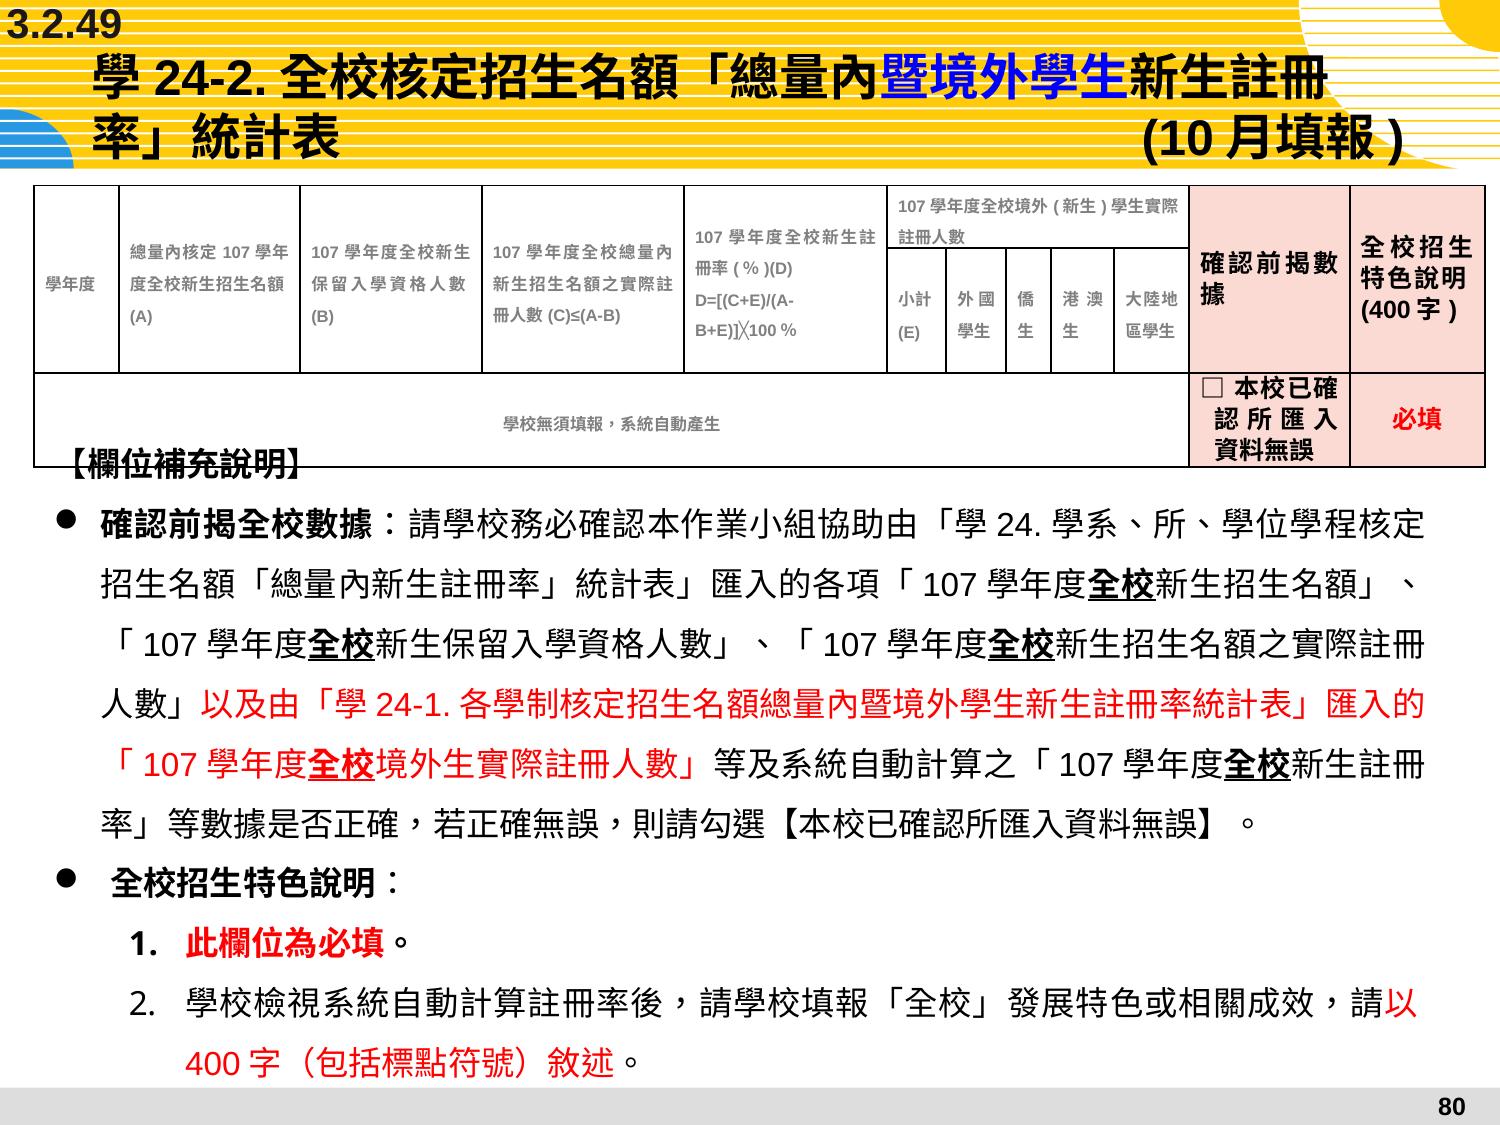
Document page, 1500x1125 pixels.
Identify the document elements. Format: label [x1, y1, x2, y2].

table_cell [1052, 249, 1113, 372]
table_header [1190, 186, 1349, 372]
table_cell [35, 374, 1188, 466]
table_header [888, 186, 1188, 247]
table_header [35, 186, 118, 372]
table_cell [1190, 374, 1349, 416]
title [76, 43, 1441, 168]
table_cell [1351, 374, 1484, 466]
table_header [483, 186, 683, 372]
text_box [0, 0, 138, 55]
table_cell [888, 249, 945, 372]
text_box [39, 416, 1441, 1090]
table_header [685, 186, 886, 372]
table_cell [947, 249, 1005, 372]
table_header [1351, 186, 1484, 372]
table_header [301, 186, 481, 372]
table_cell [1007, 249, 1050, 372]
table_cell [1115, 249, 1188, 372]
table_header [120, 186, 299, 372]
